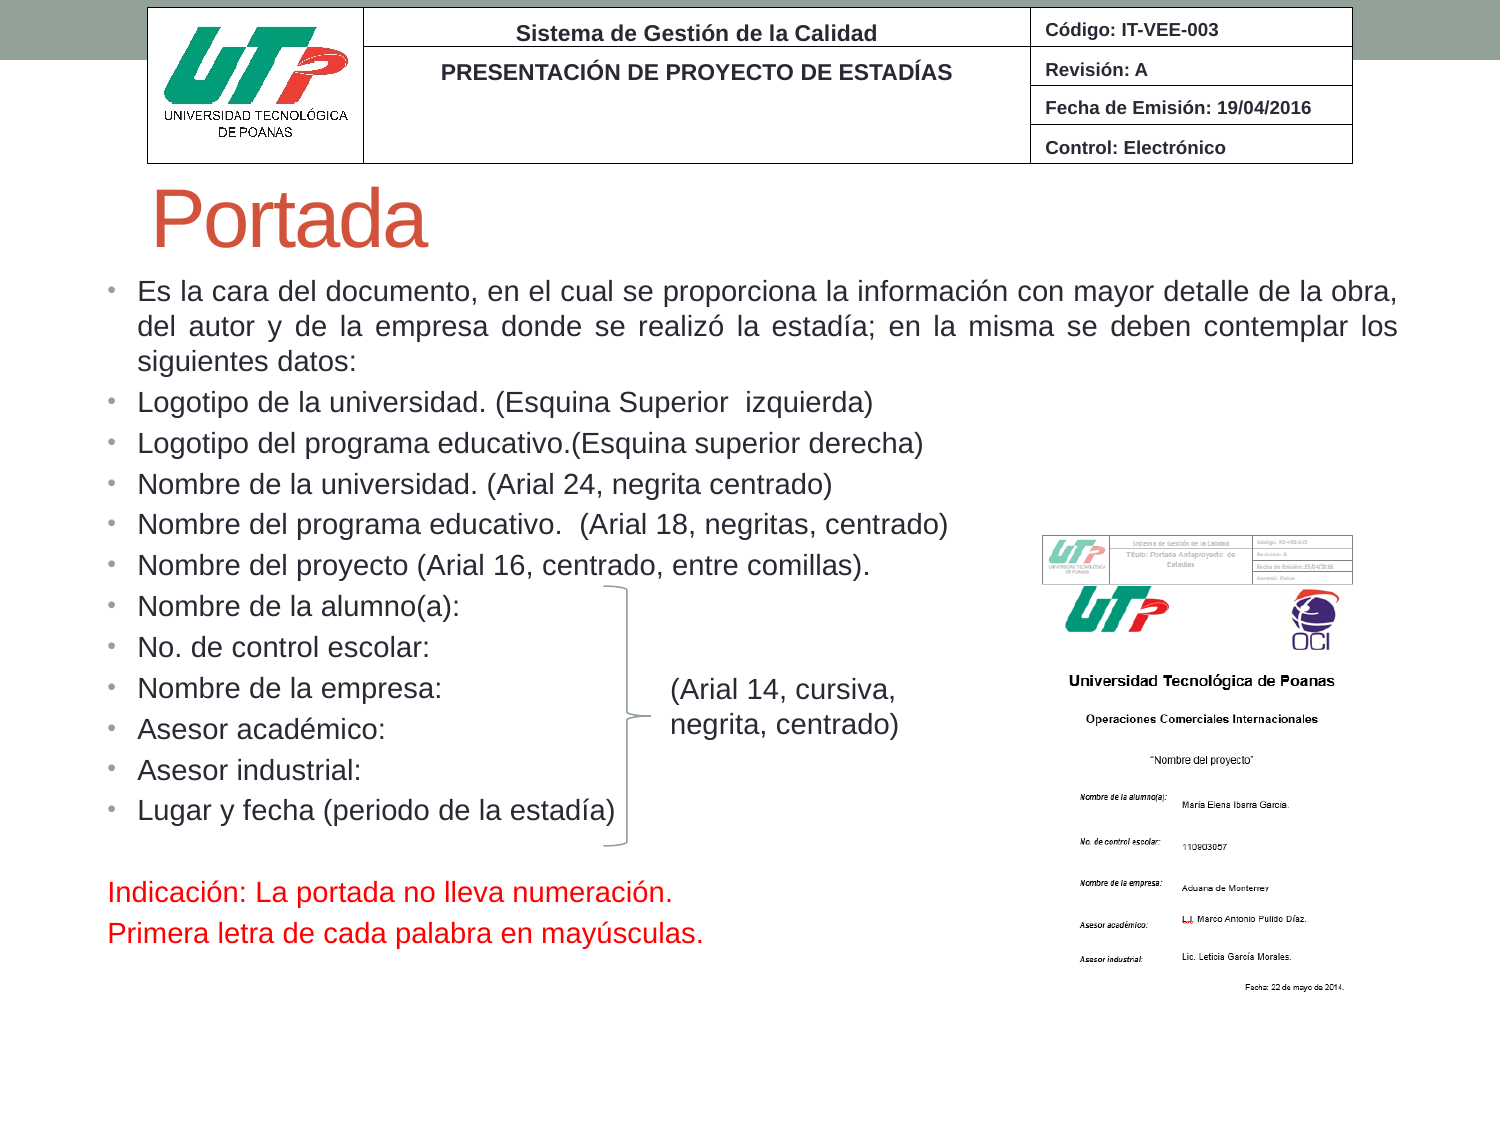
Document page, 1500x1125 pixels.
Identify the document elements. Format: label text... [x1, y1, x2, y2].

text_box (Arial 14, cursiva, negrita, centrado) [655, 663, 975, 748]
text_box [147, 6, 1353, 164]
text_box [603, 585, 652, 847]
list Es la cara del documento, en el cual se proporciona la información con mayor detalle de la obra, del autor y de la empresa donde se realizó la estadía; en la misma se deben contemplar los siguientes datos: Logotipo de la universidad. (Esquina Superior izquierda) Logotipo del programa educativo.(Esquina superior derecha) Nombre de la universidad. (Arial 24, negrita centrado) Nombre del programa educativo. (Arial 18, negritas, centrado) Nombre del proyecto (Arial 16, centrado, entre comillas). Nombre de la alumno(a): No. de control escolar: Nombre de la empresa: Asesor académico: Asesor industrial: Lugar y fecha (periodo de la estadía) Indicación: La portada no lleva numeración. Primera letra de cada palabra en mayúsculas. [92, 265, 1416, 1022]
title Portada [135, 139, 1373, 265]
picture [159, 22, 353, 145]
picture [1007, 526, 1385, 1026]
